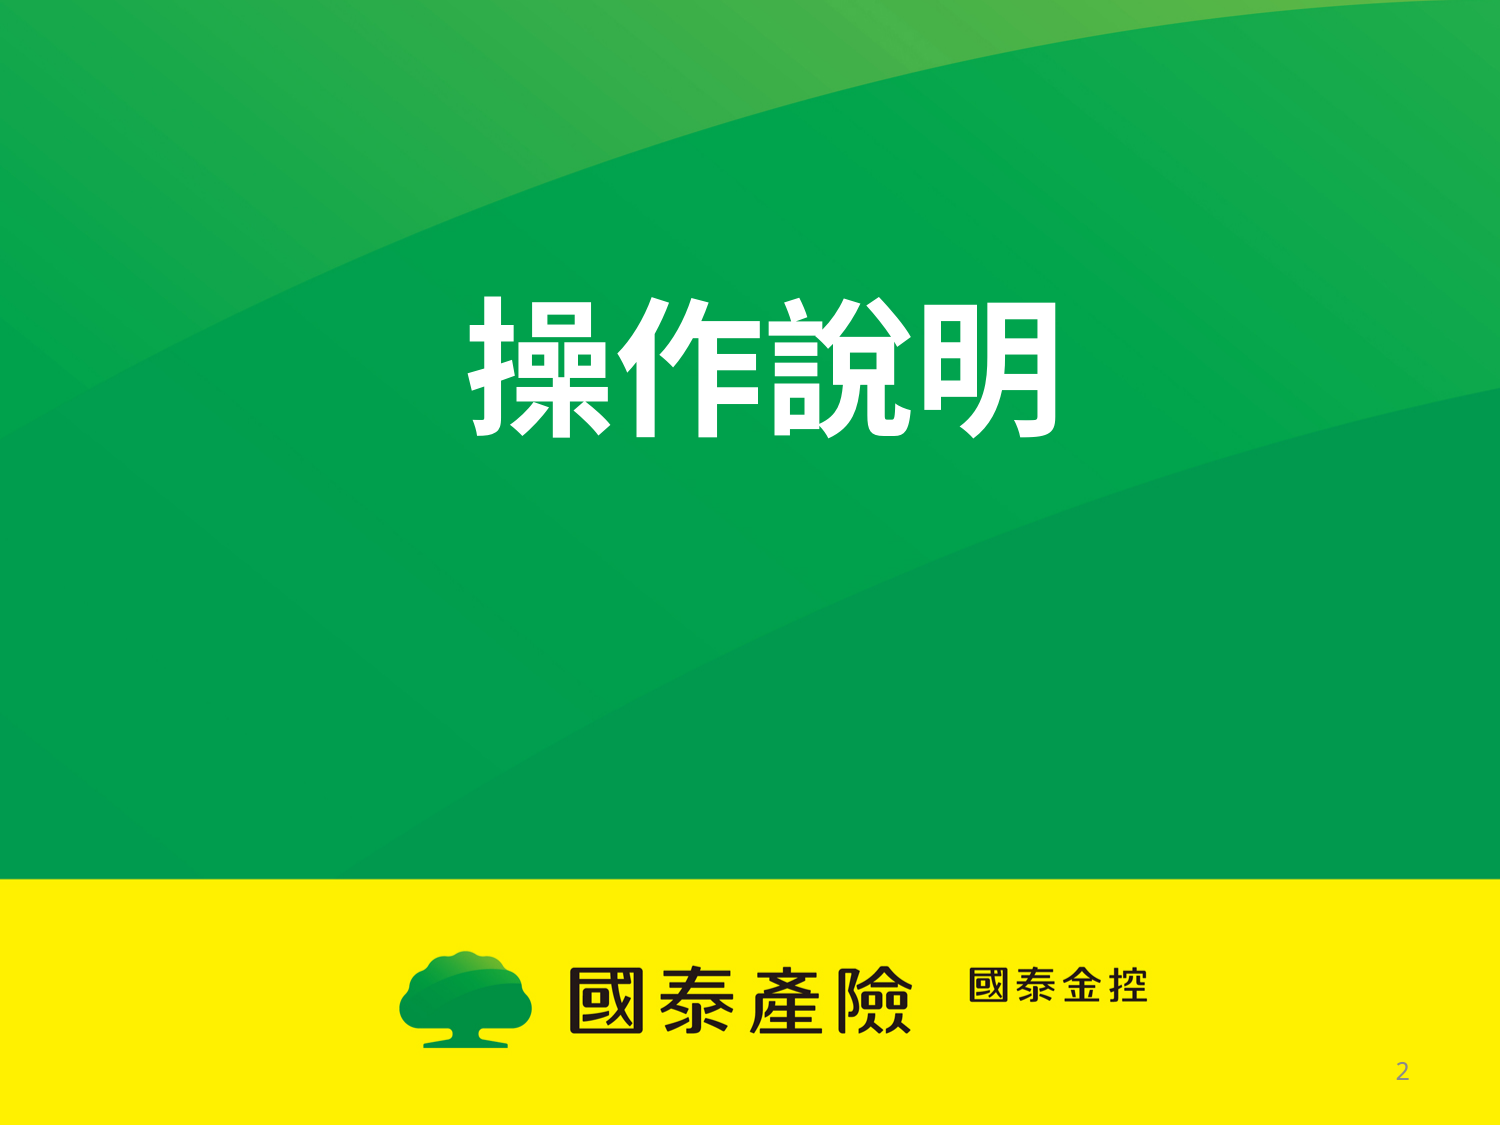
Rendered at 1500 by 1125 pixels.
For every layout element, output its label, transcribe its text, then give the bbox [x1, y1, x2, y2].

slide_number 2 [1074, 1042, 1425, 1103]
text_box 操作說明 [448, 146, 1119, 583]
picture [0, 0, 1500, 1125]
